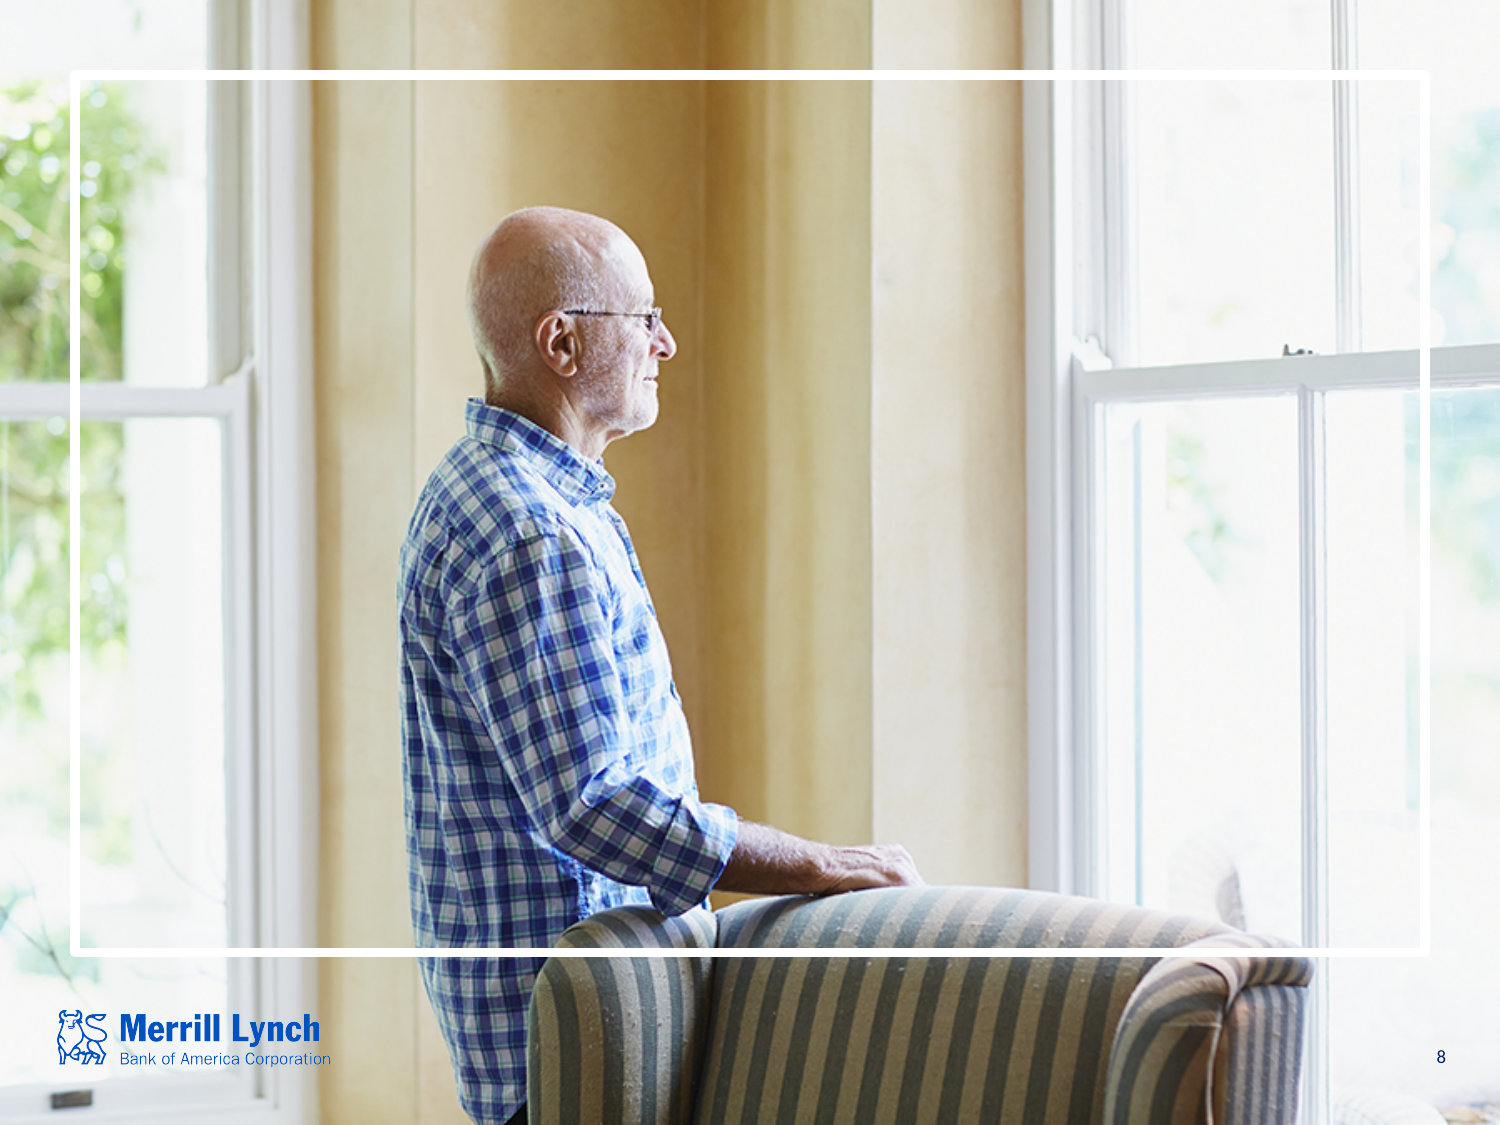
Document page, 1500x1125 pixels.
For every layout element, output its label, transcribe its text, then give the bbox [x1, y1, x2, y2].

picture [0, 0, 1500, 1125]
slide_number 8 [1096, 1042, 1447, 1069]
